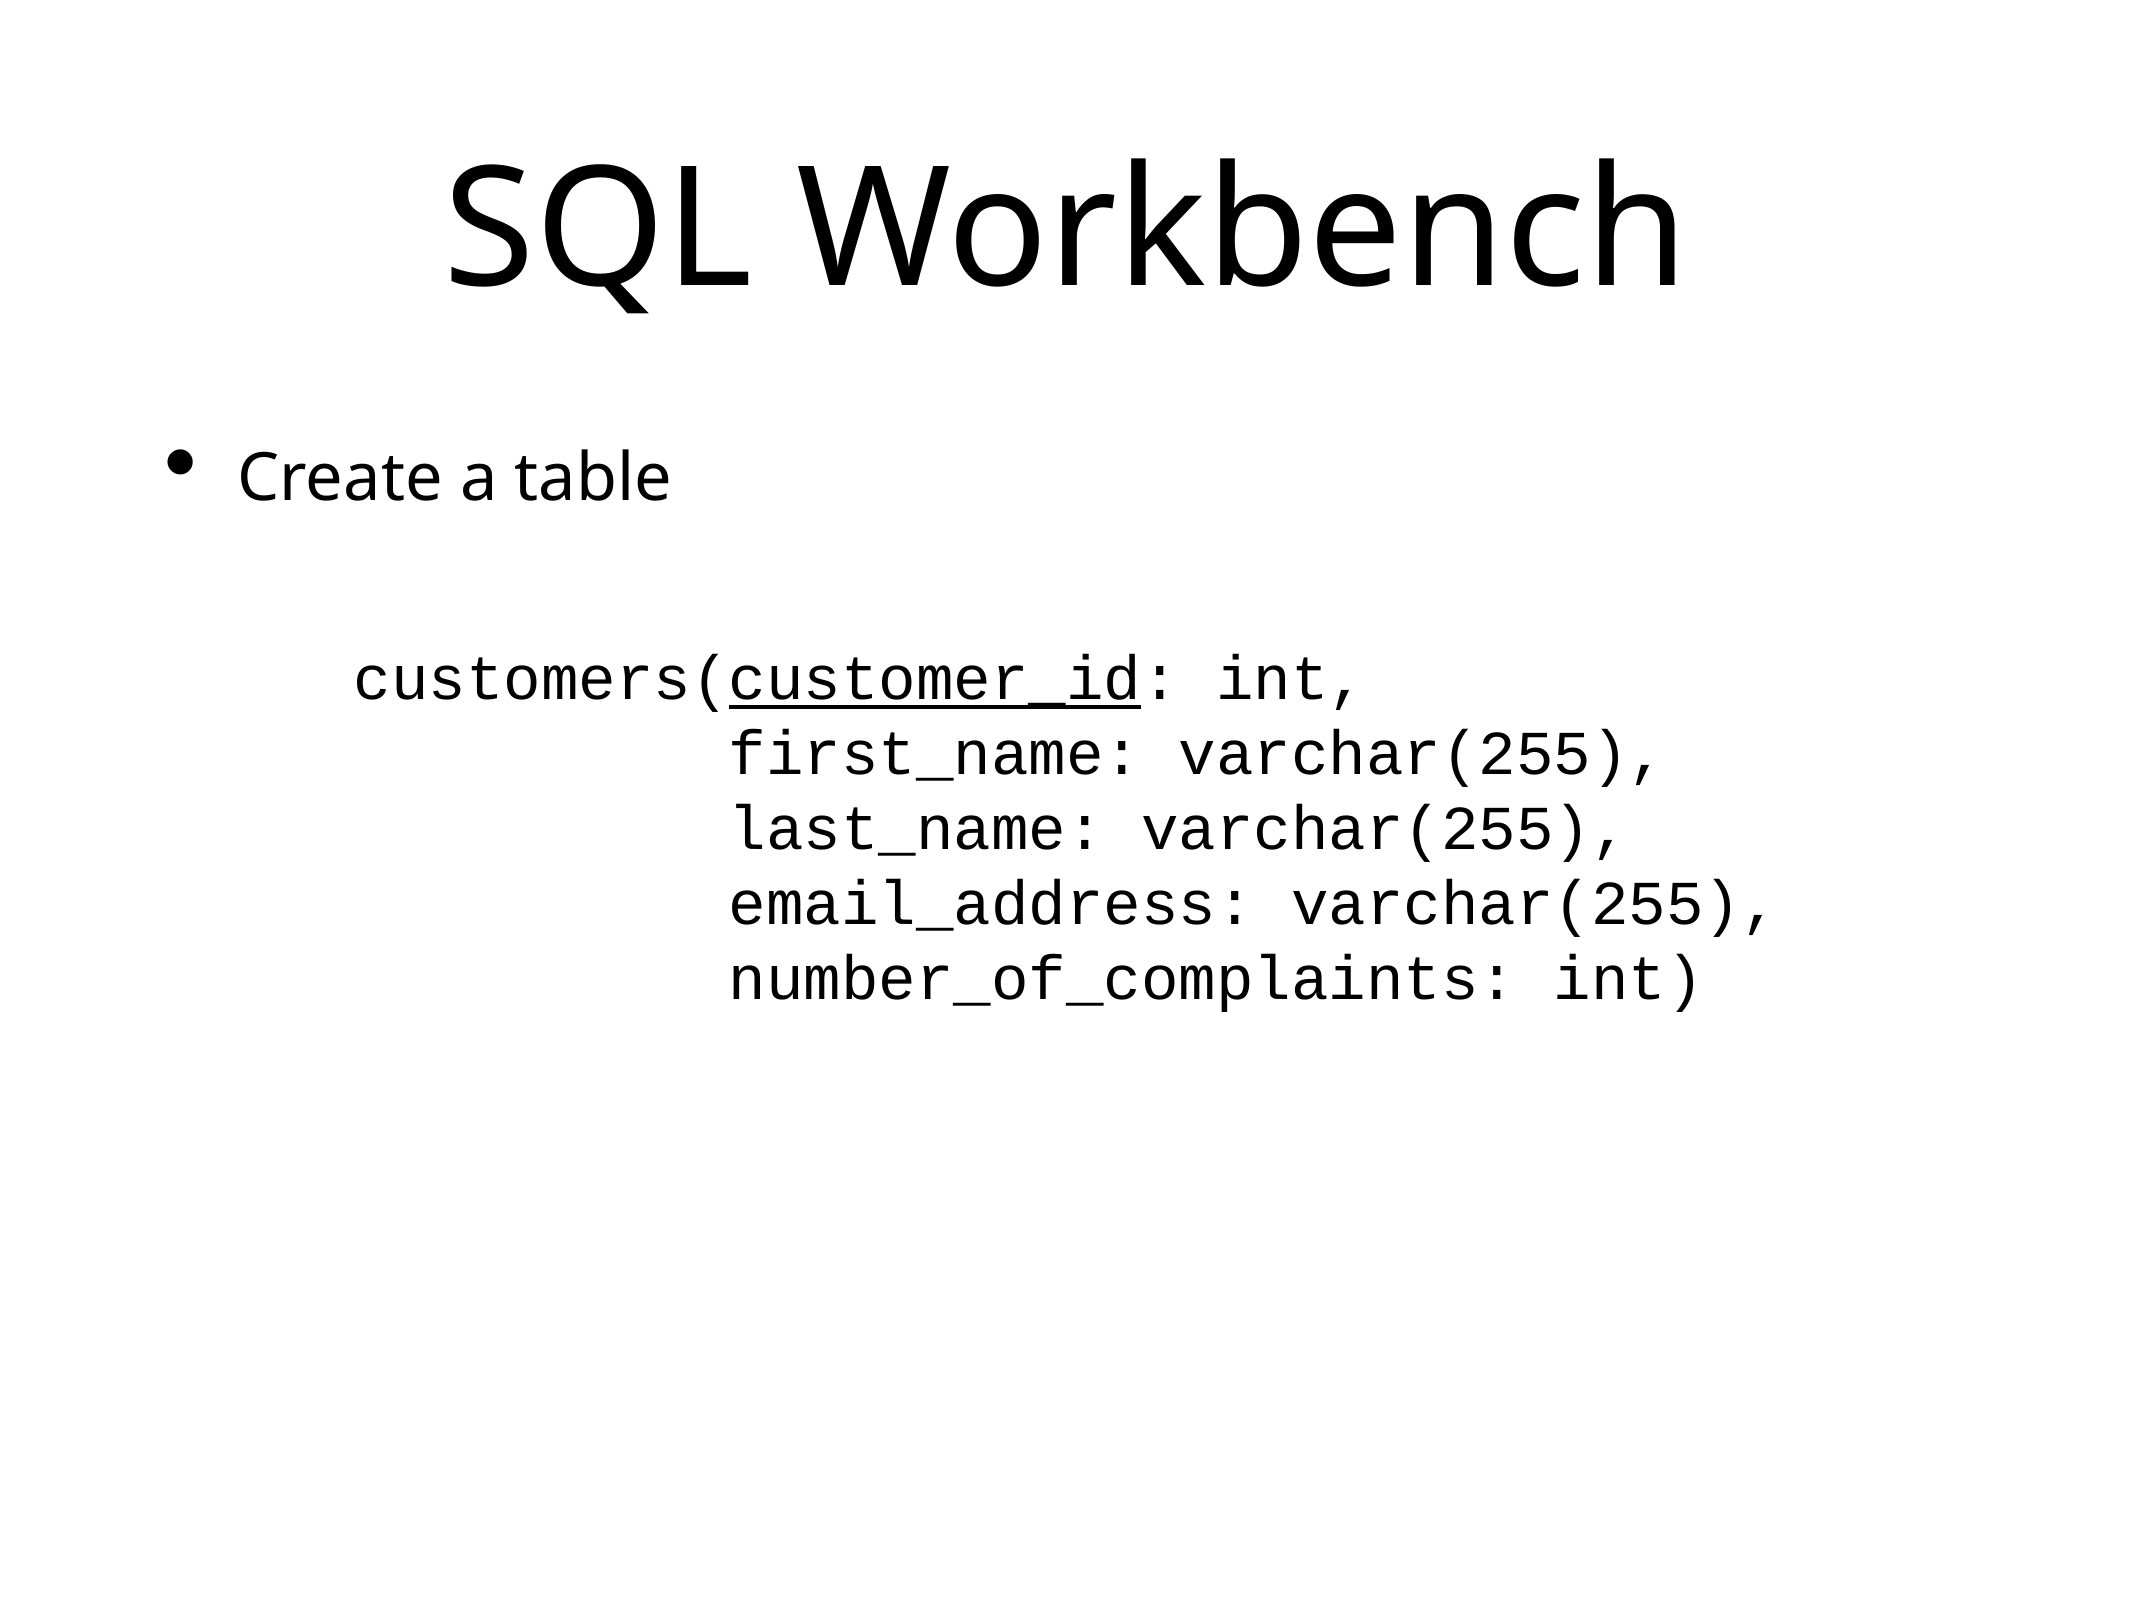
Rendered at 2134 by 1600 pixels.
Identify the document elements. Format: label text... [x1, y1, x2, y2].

list Create a table [155, 424, 1978, 1457]
title SQL Workbench [155, 41, 1978, 397]
text_box customers(customer_id: int, first_name: varchar(255), last_name: varchar(255), email_address: varchar(255), number_of_complaints: int) [345, 628, 1788, 1021]
